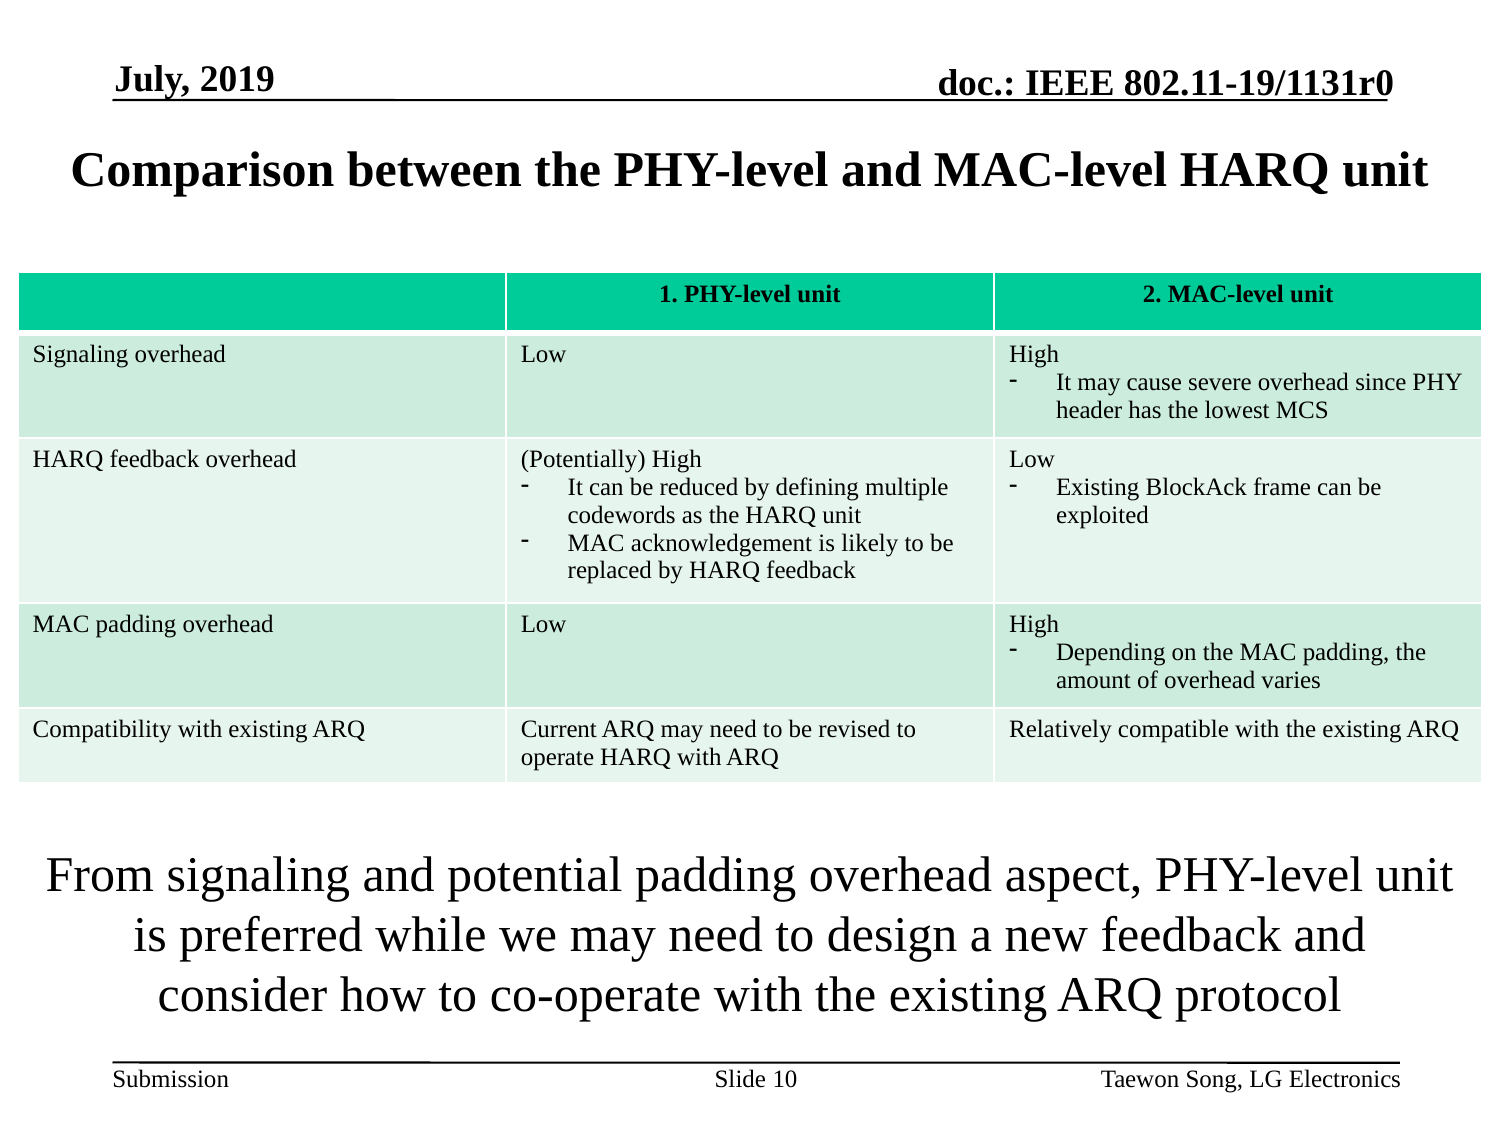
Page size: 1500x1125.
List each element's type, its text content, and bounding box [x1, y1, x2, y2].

table_cell (Potentially) High It can be reduced by defining multiple codewords as the HARQ unit MAC acknowledgement is likely to be replaced by HARQ feedback [507, 439, 993, 602]
slide_number Slide 10 [712, 1061, 800, 1123]
text_box From signaling and potential padding overhead aspect, PHY-level unit is preferred while we may need to design a new feedback and consider how to co-operate with the existing ARQ protocol [29, 834, 1471, 1029]
table_cell Low [507, 604, 993, 707]
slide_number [114, 54, 423, 100]
table_cell Compatibility with existing ARQ [19, 709, 505, 782]
table_cell High It may cause severe overhead since PHY header has the lowest MCS [995, 336, 1481, 437]
table_header 1. PHY-level unit [507, 273, 993, 330]
table_header 2. MAC-level unit [995, 273, 1481, 330]
table_cell Relatively compatible with the existing ARQ [995, 709, 1481, 782]
table_cell HARQ feedback overhead [19, 439, 505, 602]
table_cell Low Existing BlockAck frame can be exploited [995, 439, 1481, 602]
table_cell Low [507, 336, 993, 437]
footer Taewon Song, LG Electronics [878, 1061, 1402, 1093]
table_header [19, 273, 505, 330]
table_cell High Depending on the MAC padding, the amount of overhead varies [995, 604, 1481, 707]
table_cell Signaling overhead [19, 336, 505, 437]
table_cell MAC padding overhead [19, 604, 505, 707]
table_cell Current ARQ may need to be revised to operate HARQ with ARQ [507, 709, 993, 782]
title Comparison between the PHY-level and MAC-level HARQ unit [28, 112, 1471, 221]
